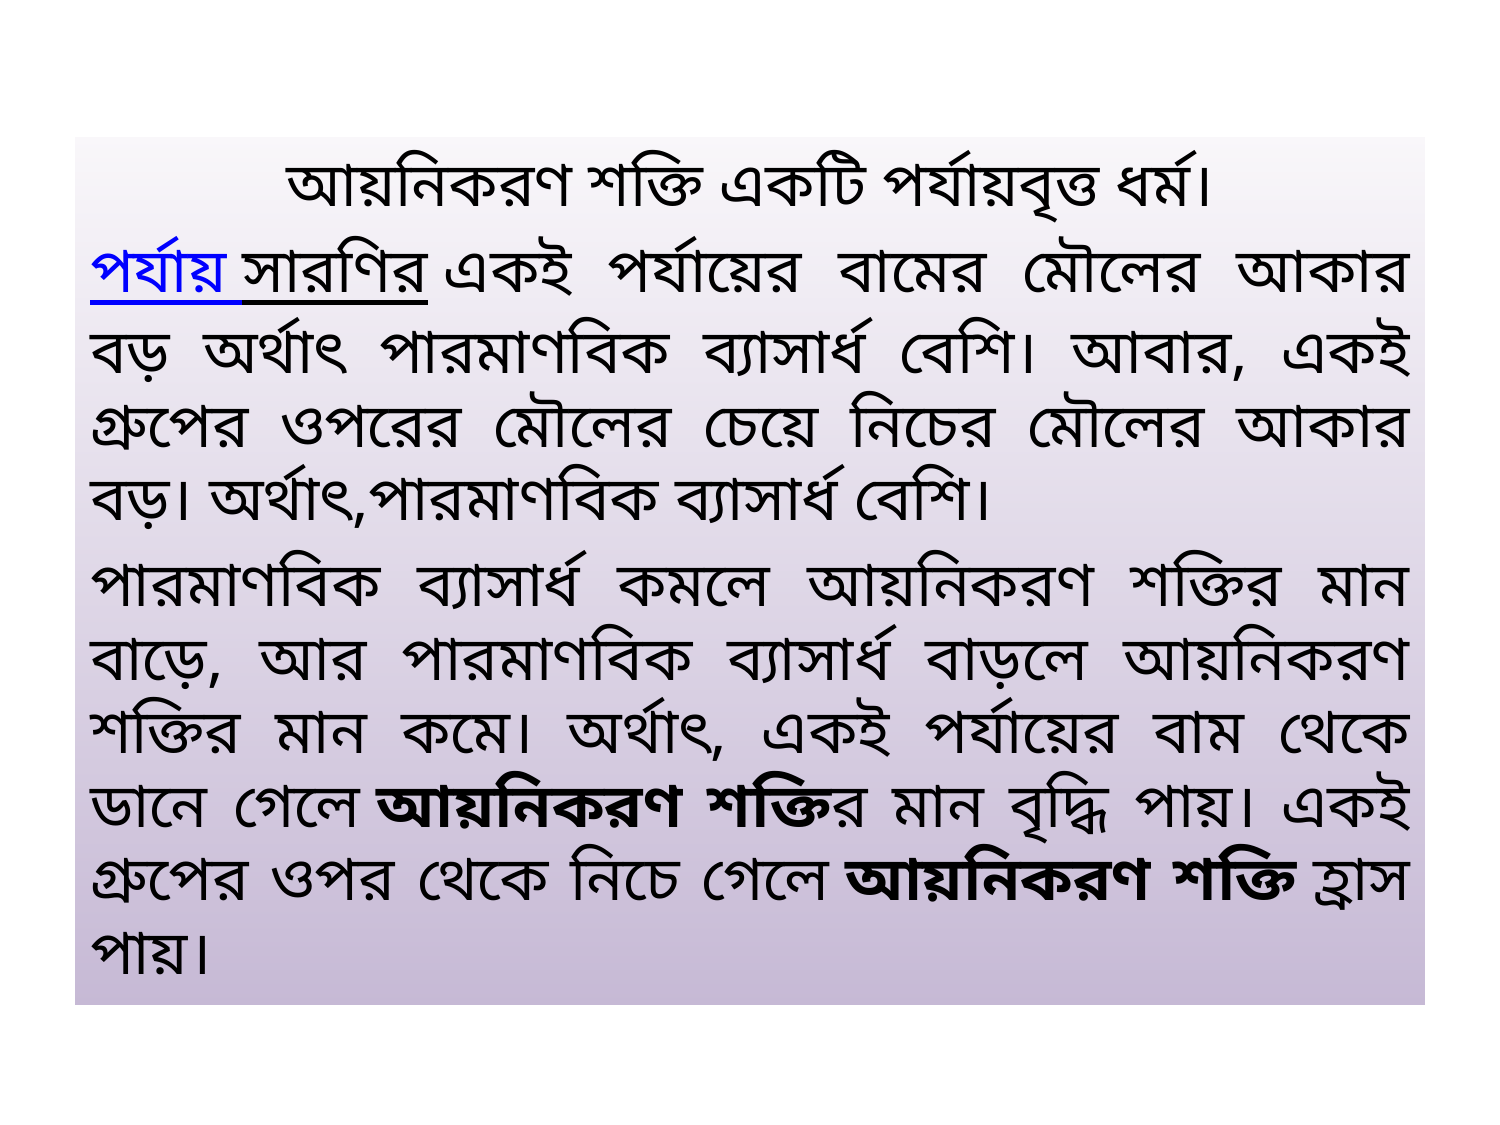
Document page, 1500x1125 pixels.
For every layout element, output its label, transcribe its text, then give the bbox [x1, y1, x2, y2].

list আয়নিকরণ শক্তি একটি পর্যায়বৃত্ত ধর্ম। পর্যায় সারণির একই পর্যায়ের বামের মৌলের আকার বড় অর্থাৎ পারমাণবিক ব্যাসার্ধ বেশি। আবার, একই গ্রুপের ওপরের মৌলের চেয়ে নিচের মৌলের আকার বড়। অর্থাৎ,পারমাণবিক ব্যাসার্ধ বেশি। পারমাণবিক ব্যাসার্ধ কমলে আয়নিকরণ শক্তির মান বাড়ে, আর পারমাণবিক ব্যাসার্ধ বাড়লে আয়নিকরণ শক্তির মান কমে। অর্থাৎ, একই পর্যায়ের বাম থেকে ডানে গেলে আয়নিকরণ শক্তির মান বৃদ্ধি পায়। একই গ্রুপের ওপর থেকে নিচে গেলে আয়নিকরণ শক্তি হ্রাস পায়। [75, 137, 1425, 1005]
